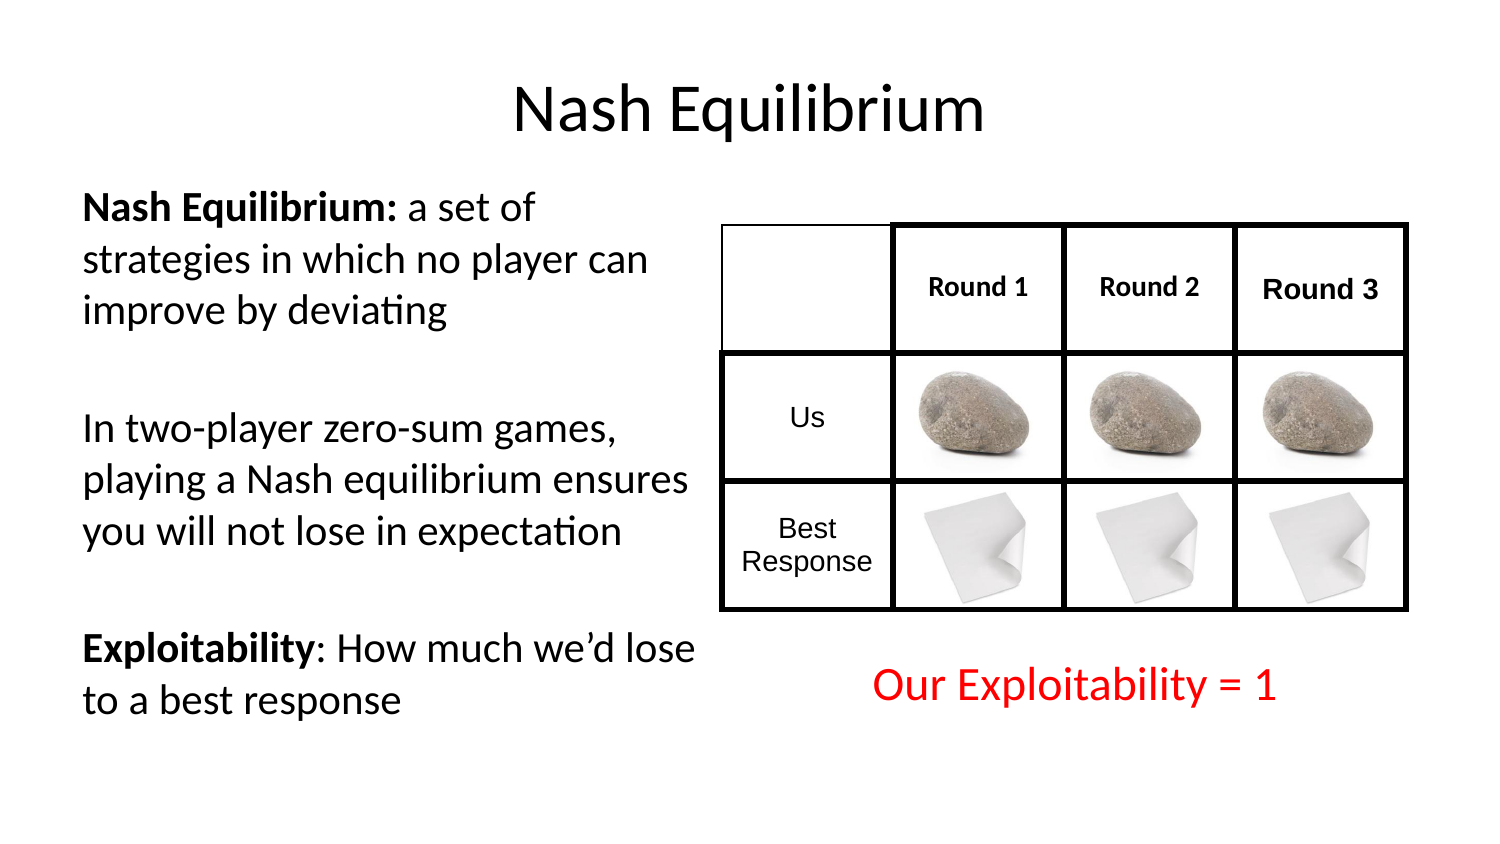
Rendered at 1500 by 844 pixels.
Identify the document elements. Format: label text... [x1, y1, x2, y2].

table_cell [1238, 484, 1403, 607]
title Nash Equilibrium [75, 33, 1425, 175]
picture [920, 487, 1035, 606]
table_cell [896, 356, 1061, 367]
table_cell Best Response [725, 484, 890, 607]
table_header Round 3 [1238, 228, 1403, 350]
table_cell [1067, 484, 1232, 607]
list Nash Equilibrium: a set of strategies in which no player can improve by deviating In two-player zero-sum games, playing a Nash equilibrium ensures you will not lose in expectation Exploitability: How much we’d lose to a best response [70, 173, 725, 730]
picture [1240, 363, 1403, 473]
table_header [723, 226, 890, 350]
table_cell Us [725, 356, 890, 478]
table_cell [1238, 356, 1403, 364]
table_cell [896, 484, 1061, 607]
picture [896, 363, 1058, 473]
picture [1264, 487, 1379, 606]
table_header Round 1 [896, 228, 1061, 350]
table_header Round 2 [1067, 228, 1232, 350]
text_box Our Exploitability = 1 [861, 646, 1318, 716]
table_cell [1067, 356, 1232, 367]
picture [1068, 363, 1230, 473]
picture [1092, 487, 1206, 606]
